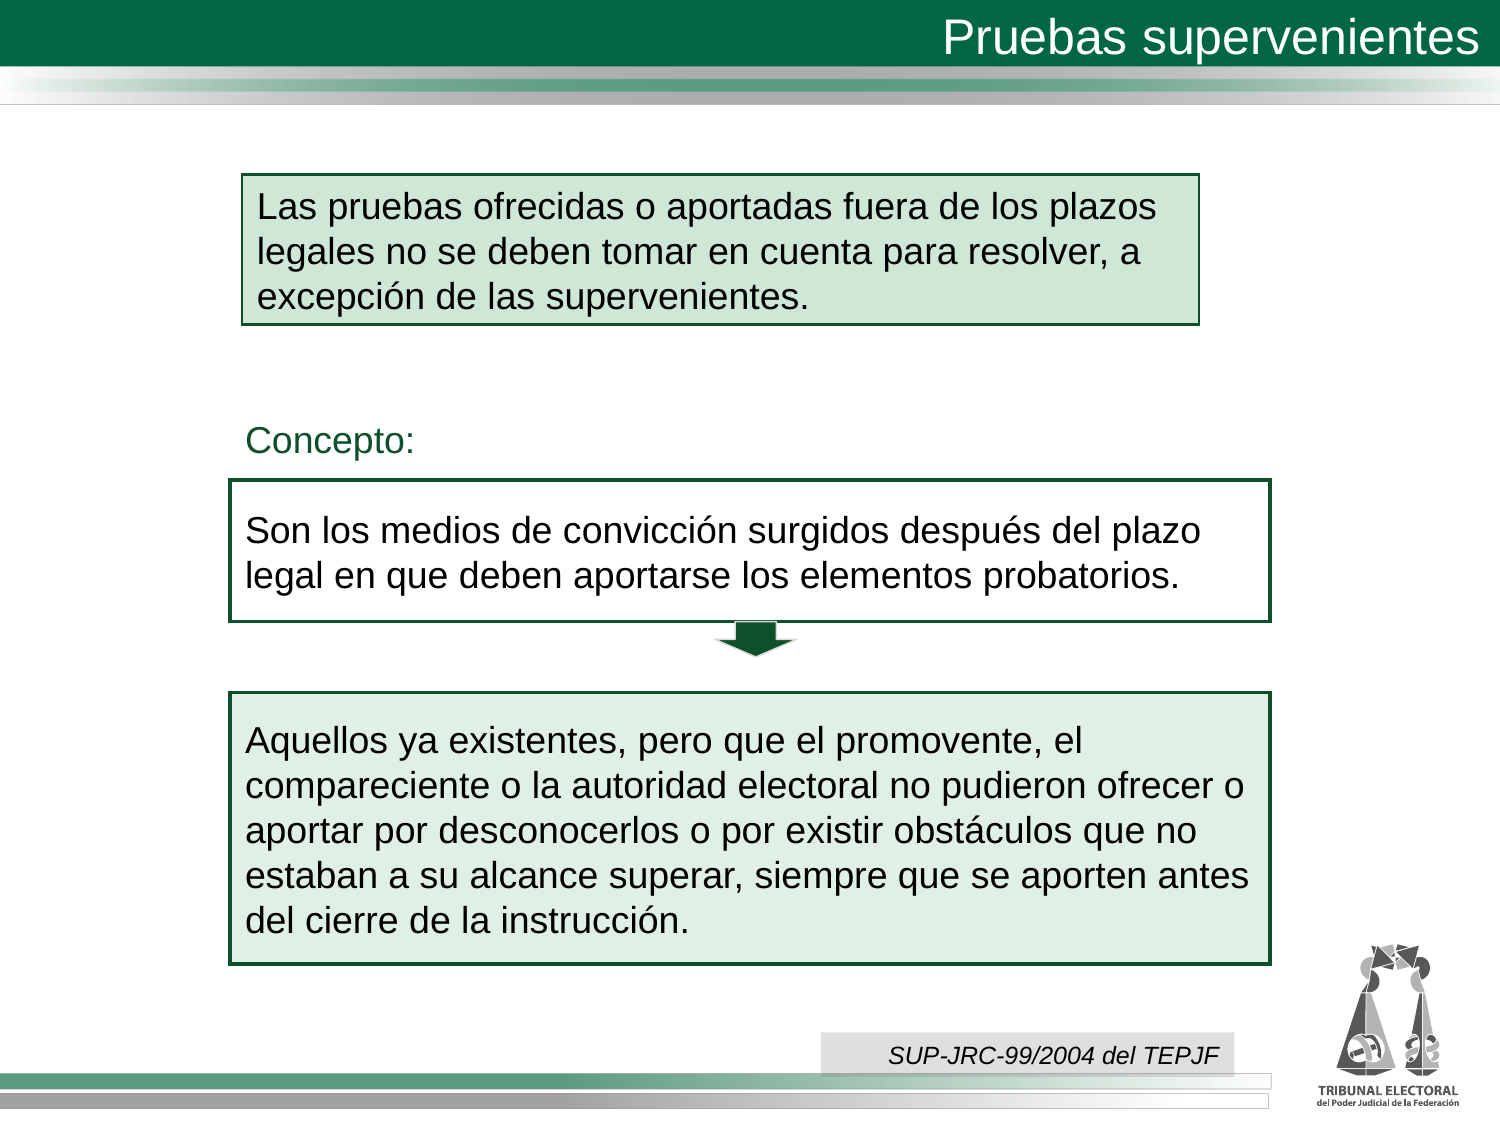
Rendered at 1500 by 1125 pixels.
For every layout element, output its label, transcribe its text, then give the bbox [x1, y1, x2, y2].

text_box Aquellos ya existentes, pero que el promovente, el compareciente o la autoridad electoral no pudieron ofrecer o aportar por desconocerlos o por existir obstáculos que no estaban a su alcance superar, siempre que se aporten antes del cierre de la instrucción. [230, 692, 1270, 964]
text_box Concepto: [230, 408, 455, 469]
text_box Las pruebas ofrecidas o aportadas fuera de los plazos legales no se deben tomar en cuenta para resolver, a excepción de las supervenientes. [242, 174, 1199, 325]
text_box Pruebas supervenientes [447, 0, 1496, 73]
text_box SUP-JRC-99/2004 del TEPJF [820, 1032, 1235, 1077]
text_box Son los medios de convicción surgidos después del plazo legal en que deben aportarse los elementos probatorios. [230, 479, 1270, 622]
text_box [714, 621, 798, 657]
